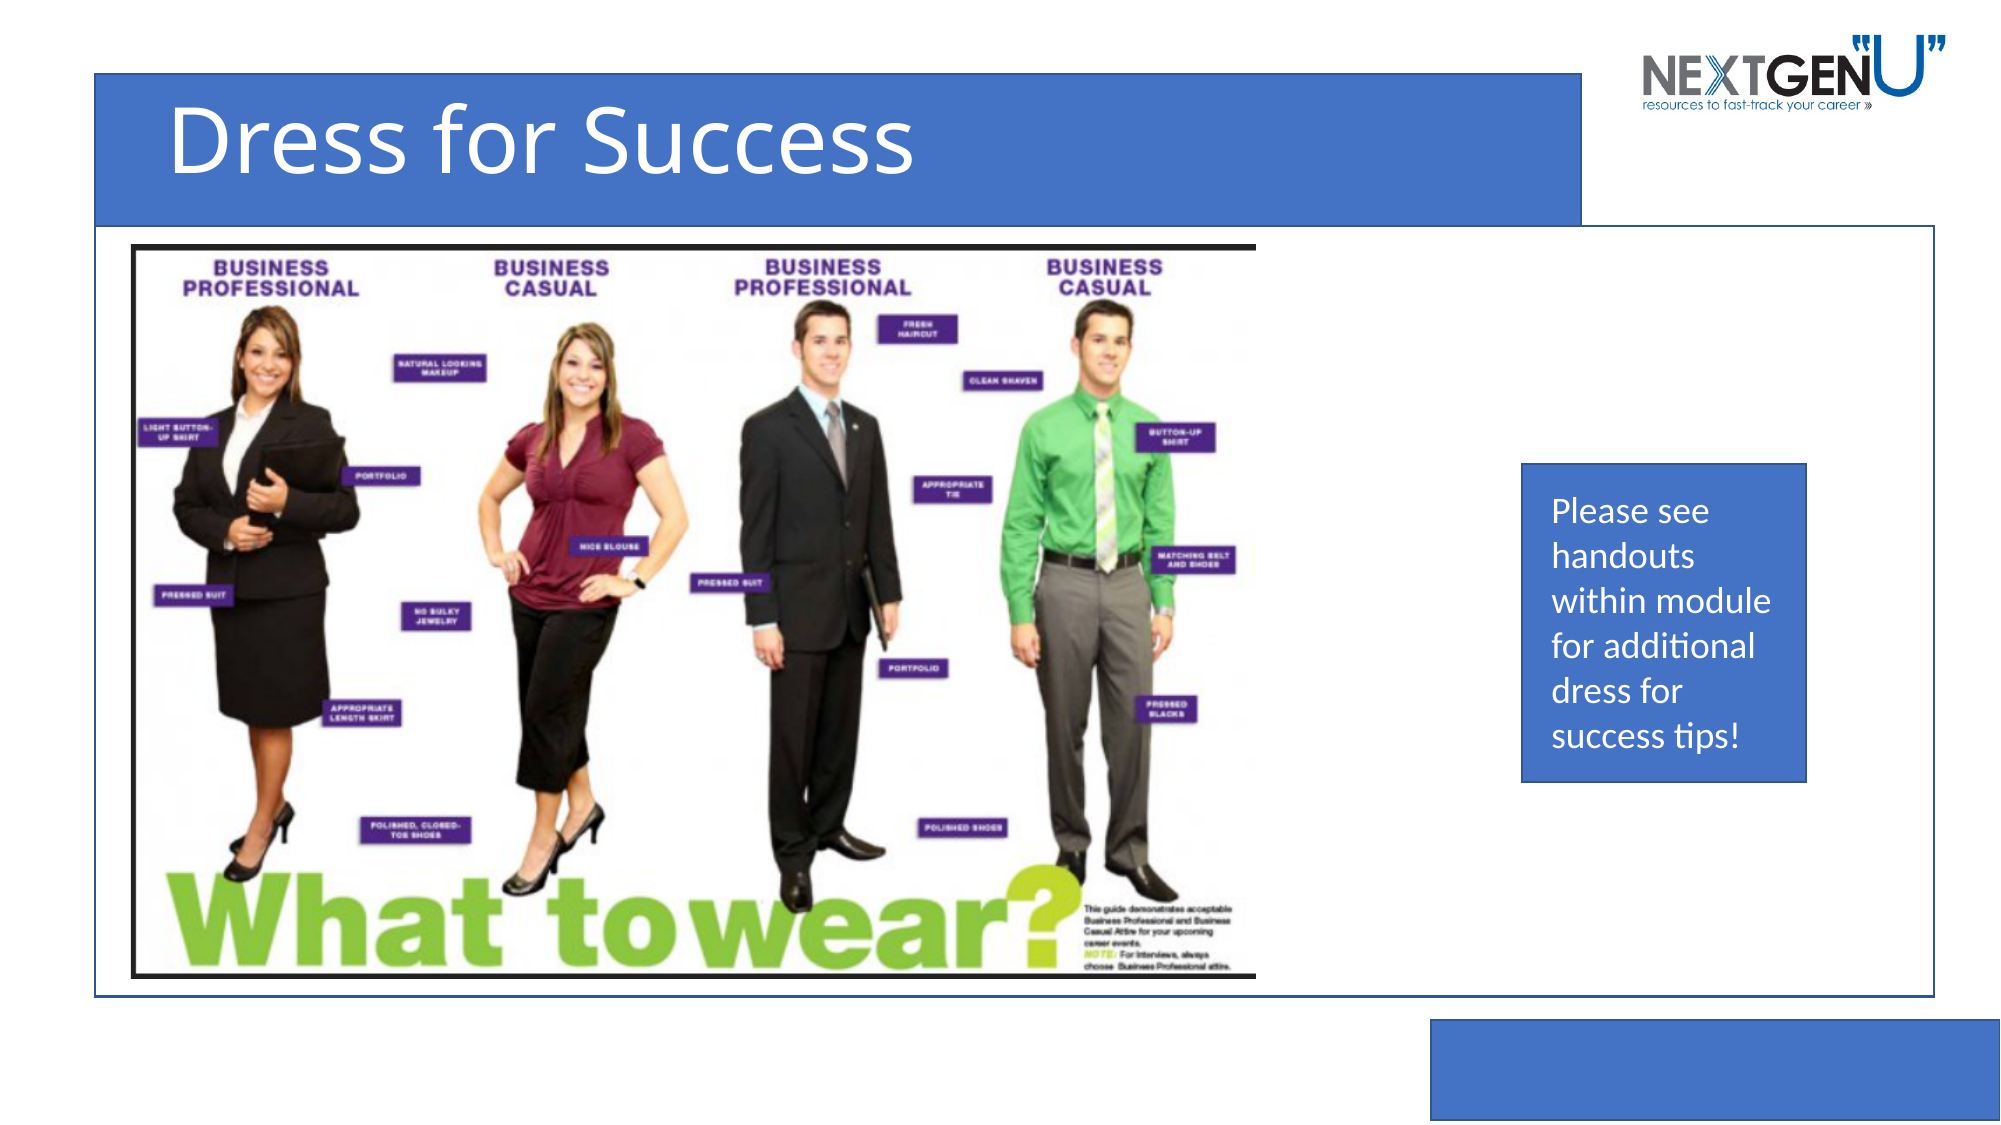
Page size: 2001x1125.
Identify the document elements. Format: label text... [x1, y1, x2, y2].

title Dress for Success [151, 35, 1877, 225]
text_box [1430, 1019, 2000, 1121]
text_box [94, 225, 1935, 998]
picture [1636, 27, 1952, 119]
text_box Please see handouts within module for additional dress for success tips! [1536, 479, 1792, 764]
picture [130, 244, 1256, 979]
text_box [94, 73, 151, 225]
